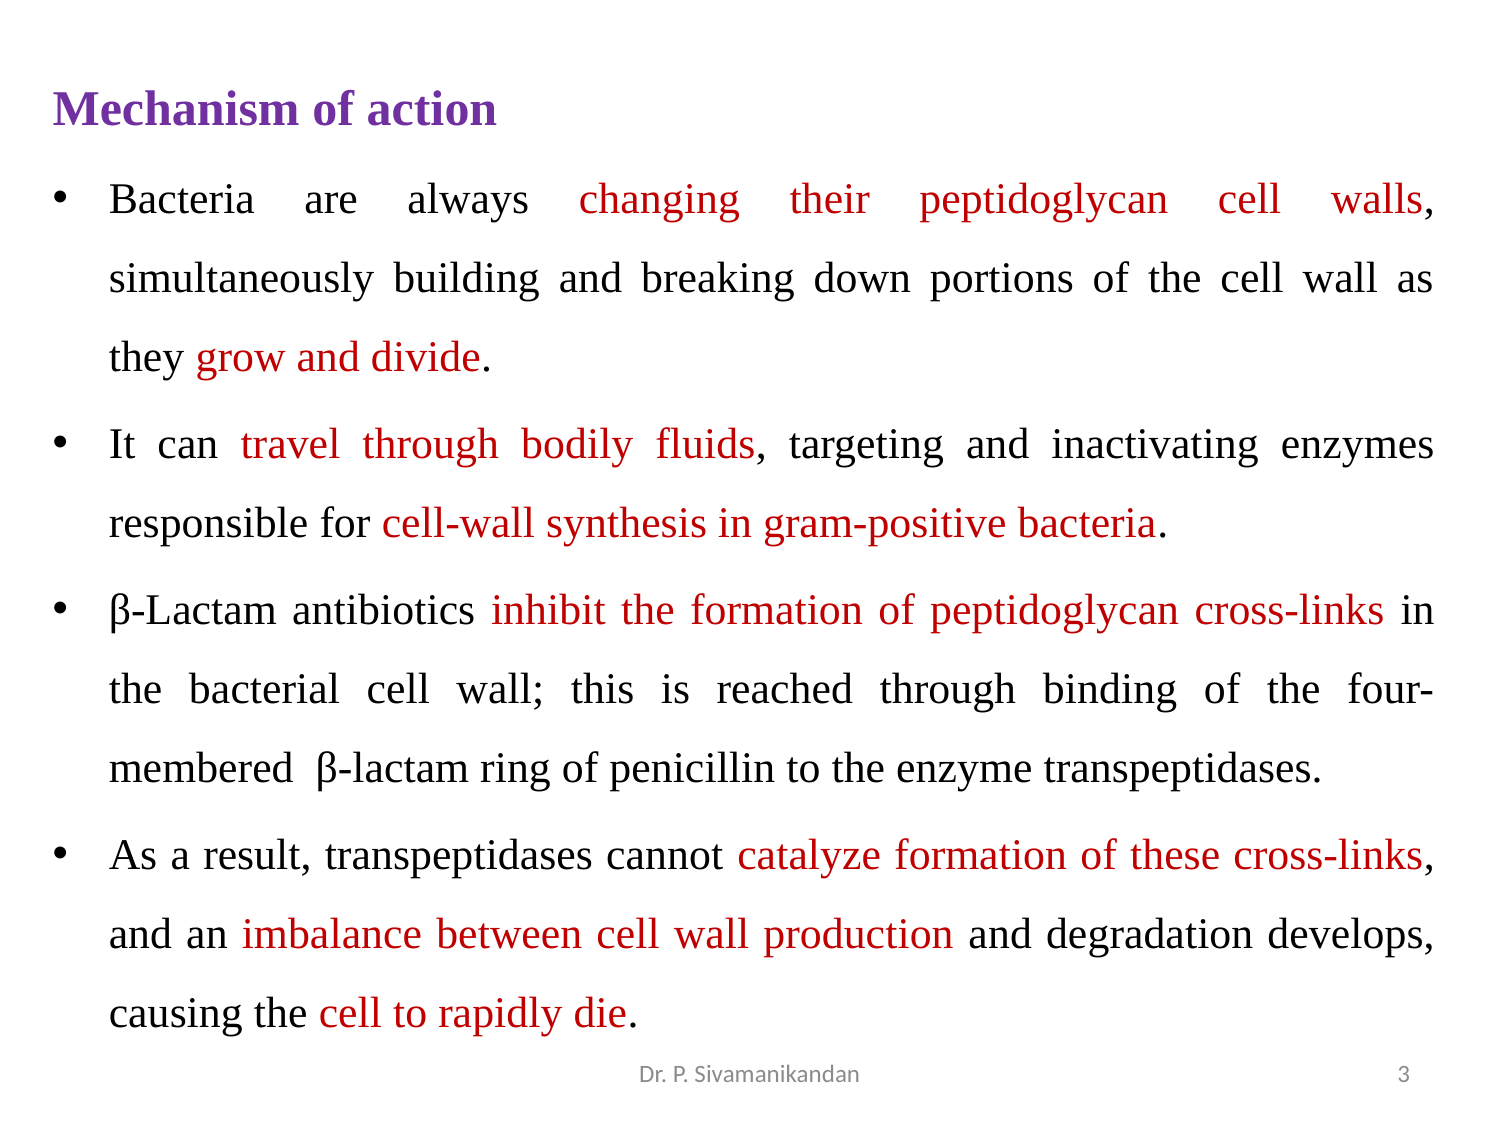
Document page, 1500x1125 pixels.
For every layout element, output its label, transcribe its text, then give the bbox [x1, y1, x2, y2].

slide_number 3 [1074, 1042, 1425, 1103]
footer Dr. P. Sivamanikandan [512, 1042, 988, 1103]
list Mechanism of action Bacteria are always changing their peptidoglycan cell walls, simultaneously building and breaking down portions of the cell wall as they grow and divide. It can travel through bodily fluids, targeting and inactivating enzymes responsible for cell-wall synthesis in gram-positive bacteria. β-Lactam antibiotics inhibit the formation of peptidoglycan cross-links in the bacterial cell wall; this is reached through binding of the four-membered β-lactam ring of penicillin to the enzyme transpeptidases. As a result, transpeptidases cannot catalyze formation of these cross-links, and an imbalance between cell wall production and degradation develops, causing the cell to rapidly die. [37, 37, 1450, 1075]
